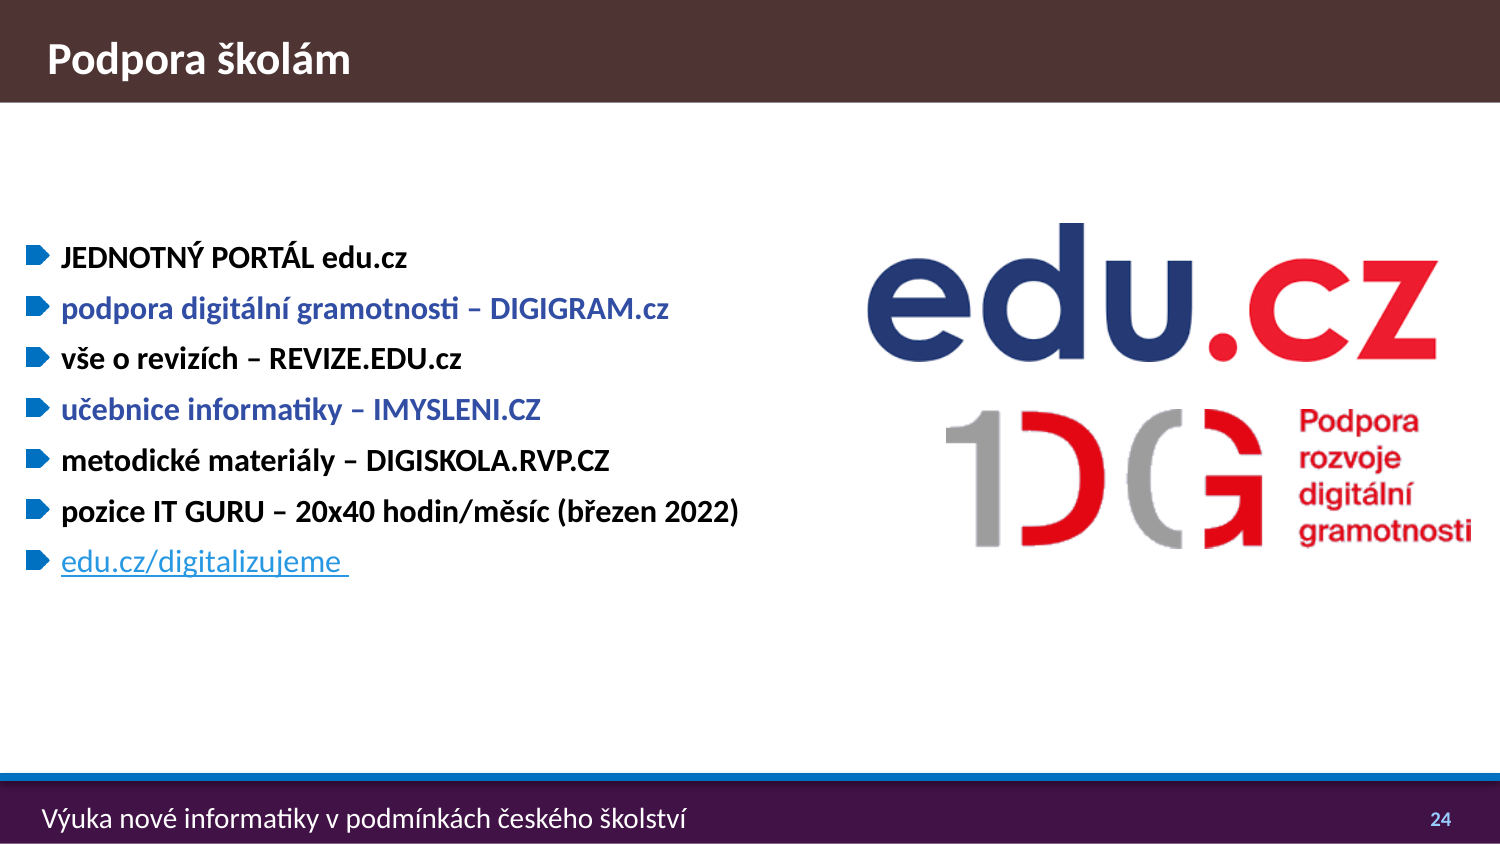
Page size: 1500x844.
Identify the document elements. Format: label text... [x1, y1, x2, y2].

list JEDNOTNÝ PORTÁL edu.cz podpora digitální gramotnosti – DIGIGRAM.cz vše o revizích – REVIZE.EDU.cz učebnice informatiky – IMYSLENI.CZ metodické materiály – DIGISKOLA.RVP.CZ pozice IT GURU – 20x40 hodin/měsíc (březen 2022) edu.cz/digitalizujeme [17, 221, 798, 588]
picture [946, 409, 1471, 549]
picture [26, 499, 50, 519]
picture [26, 398, 50, 417]
picture [26, 550, 50, 570]
slide_number 23 [1345, 796, 1467, 831]
picture [867, 223, 1439, 362]
title Podpora školám [32, 9, 1467, 103]
text_box [0, 0, 1500, 106]
picture [26, 296, 50, 316]
picture [26, 347, 50, 367]
picture [26, 449, 50, 468]
picture [26, 245, 50, 265]
